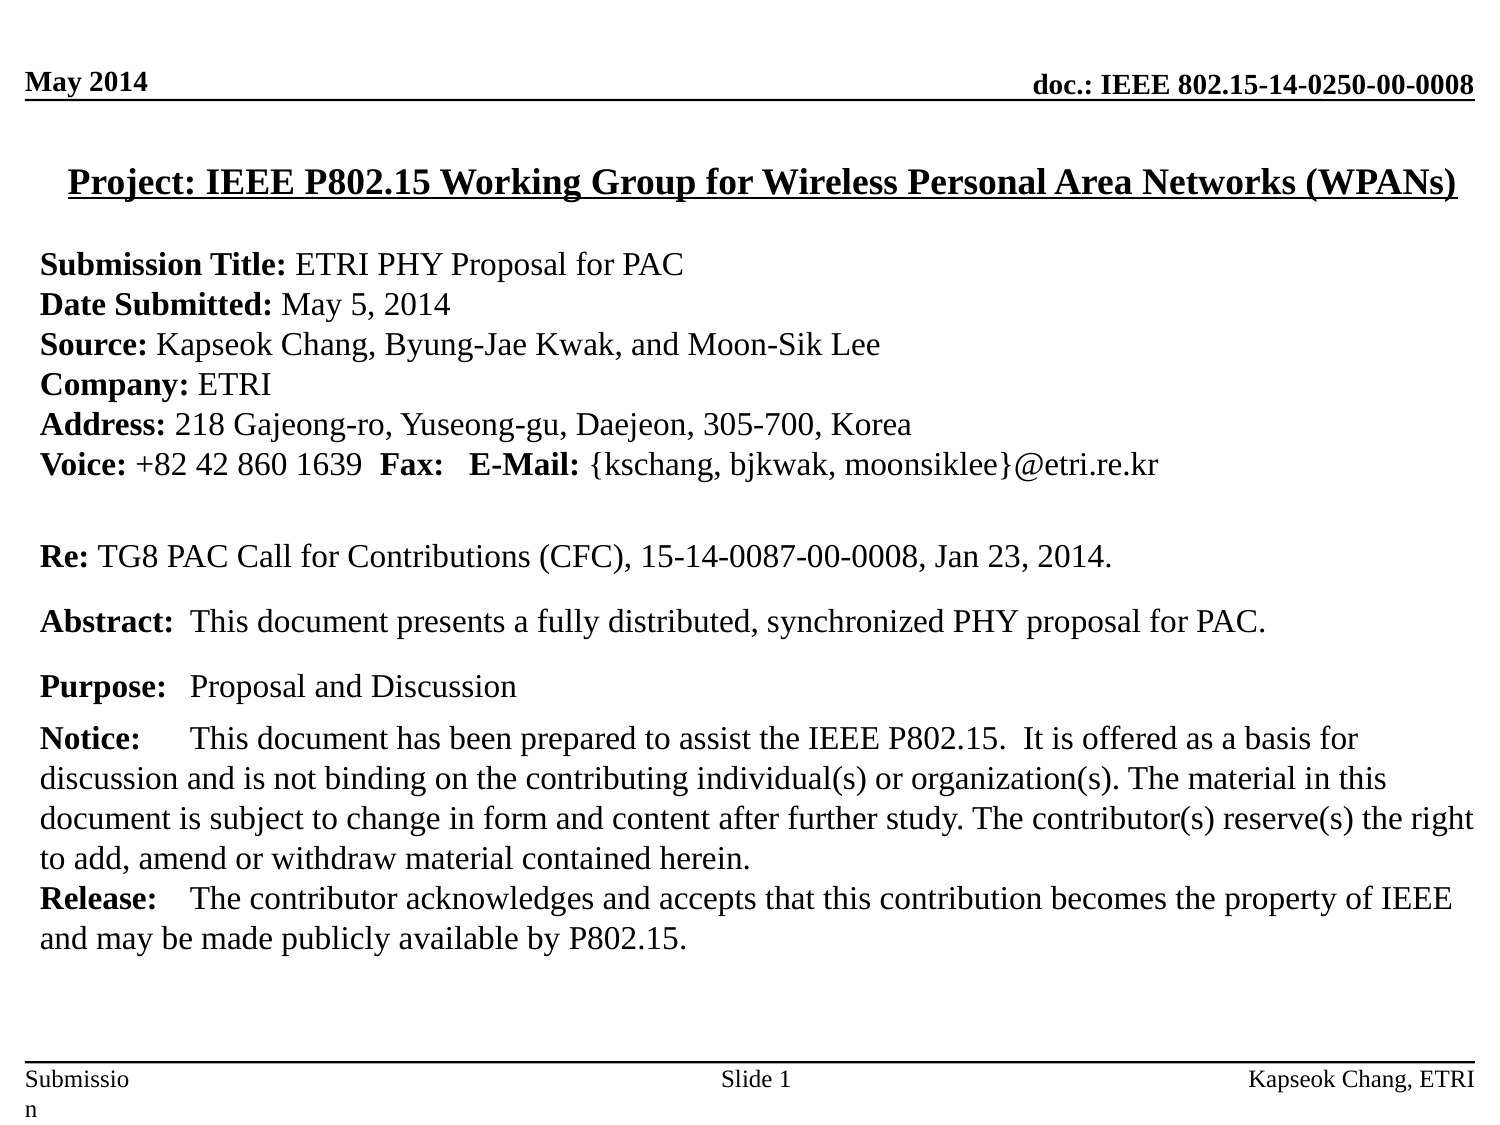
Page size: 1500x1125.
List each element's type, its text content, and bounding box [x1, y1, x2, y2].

slide_number Slide 1 [711, 1061, 801, 1093]
text_box Project: IEEE P802.15 Working Group for Wireless Personal Area Networks (WPANs) Submission Title: ETRI PHY Proposal for PAC Date Submitted: May 5, 2014 Source: Kapseok Chang, Byung-Jae Kwak, and Moon-Sik Lee and Byung-Jae Kwak (ETRI) Company: ETRI Address: 218 Gajeong-ro, Yuseong-gu, Daejeon, 305-700, Korea Voice: +82 42 860 1639 Fax: E-Mail: {kschang, bjkwak, moonsiklee}@etri.re.kr , bjkwak, moonsiklee}@etri.re.kr, Re: TG8 PAC Call for Contributions (CFC), 15-14-0087-00-0008, Jan 23, 2014. Abstract: This document presents a fully distributed, synchronized PHY proposal for PAC. Purpose: Proposal and Discussion Notice: This document has been prepared to assist the IEEE P802.15. It is offered as a basis for discussion and is not binding on the contributing individual(s) or organization(s). The material in this document is subject to change in form and content after further study. The contributor(s) reserve(s) the right to add, amend or withdraw material contained herein. Release: The contributor acknowledges and accepts that this contribution becomes the property of IEEE and may be made publicly available by P802.15. [24, 149, 1500, 964]
